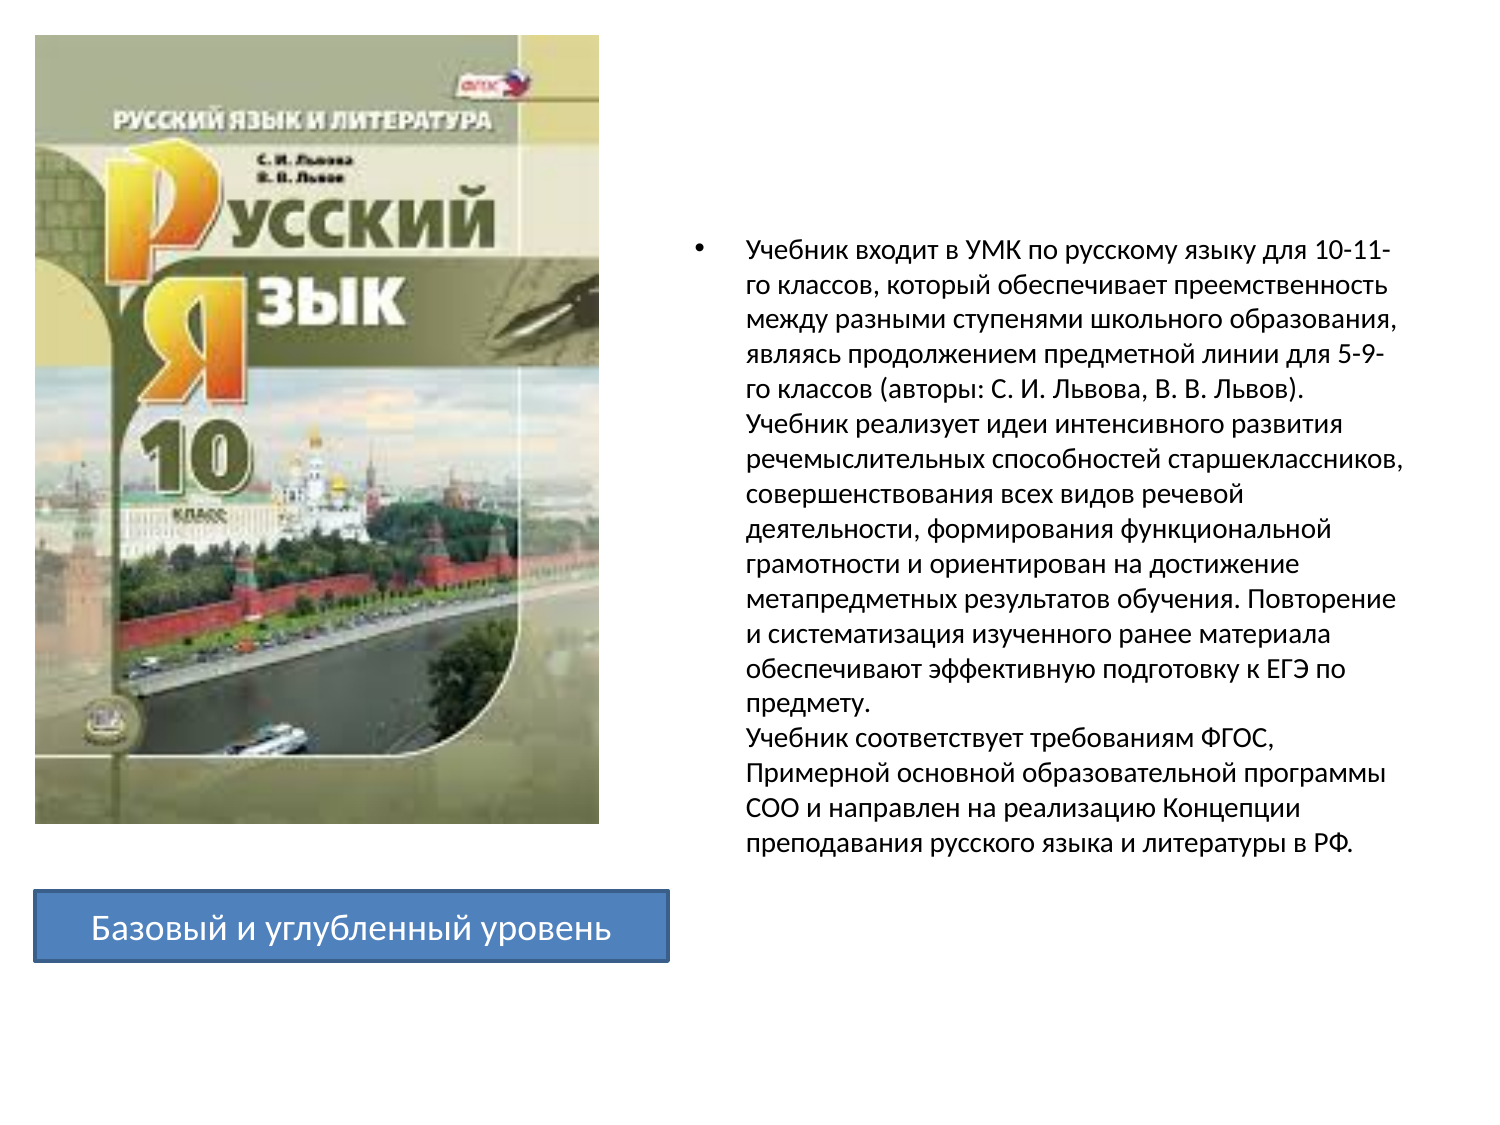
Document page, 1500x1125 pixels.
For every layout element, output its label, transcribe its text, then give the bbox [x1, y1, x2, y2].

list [34, 34, 599, 824]
list Учебник входит в УМК по русскому языку для 10-11-го классов, который обеспечивает преемственность между разными ступенями школьного образования, являясь продолжением предметной линии для 5-9-го классов (авторы: С. И. Львова, В. В. Львов). Учебник реализует идеи интенсивного развития речемыслительных способностей старшеклассников, совершенствования всех видов речевой деятельности, формирования функциональной грамотности и ориентирован на достижение метапредметных результатов обучения. Повторение и систематизация изученного ранее материала обеспечивают эффективную подготовку к ЕГЭ по предмету. Учебник соответствует требованиям ФГОС, Примерной основной образовательной программы СОО и направлен на реализацию Концепции преподавания русского языка и литературы в РФ. [679, 222, 1425, 1005]
text_box Базовый и углубленный уровень [33, 889, 670, 963]
